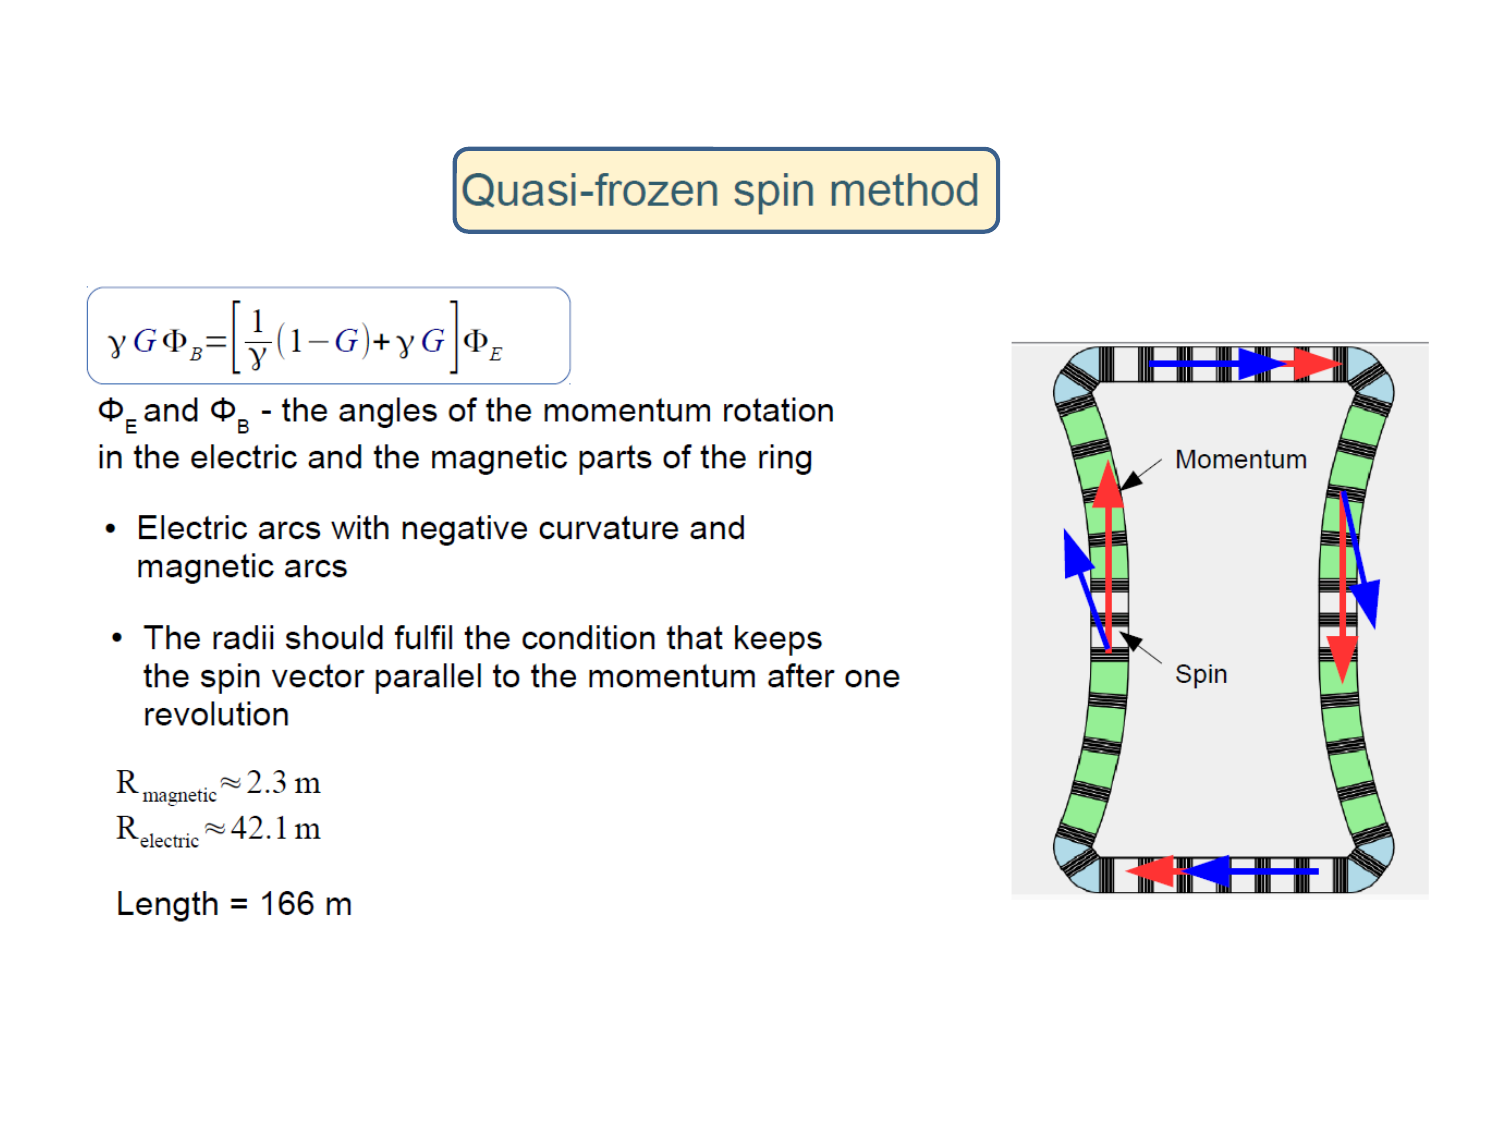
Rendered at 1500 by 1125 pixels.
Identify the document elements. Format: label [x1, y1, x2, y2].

text_box [452, 146, 1001, 171]
picture [64, 172, 1467, 1012]
